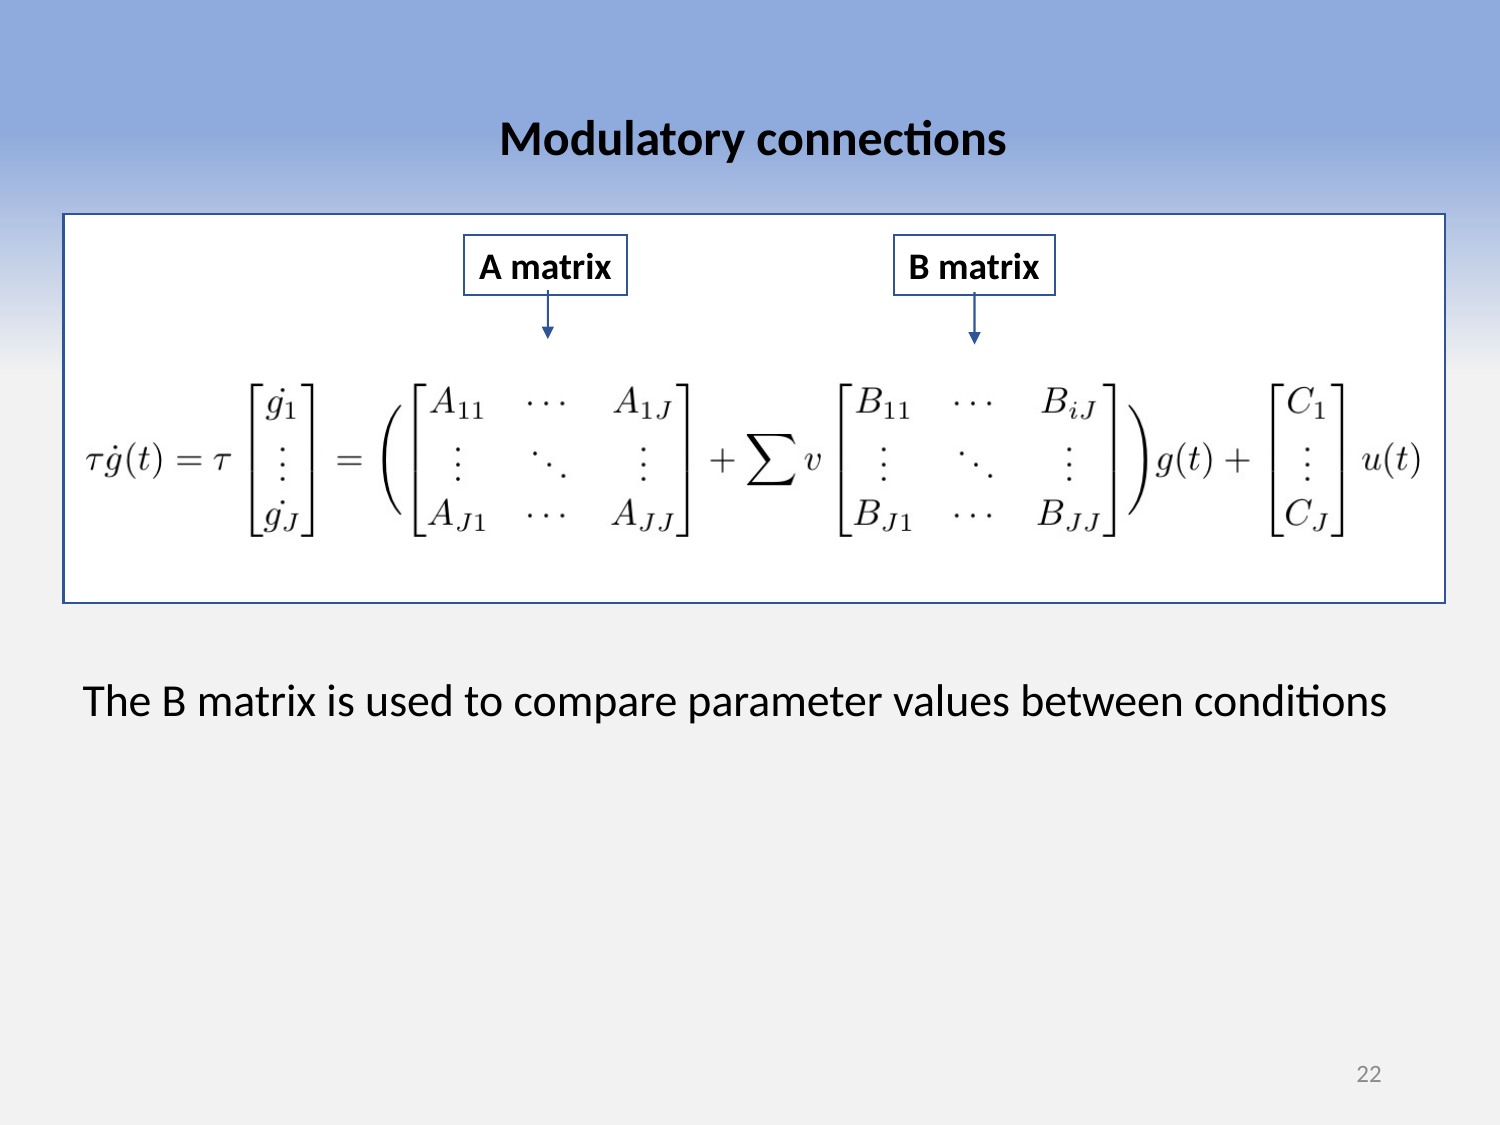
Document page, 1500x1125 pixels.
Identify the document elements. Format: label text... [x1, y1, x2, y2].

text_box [63, 213, 1446, 604]
slide_number 21 [1059, 1042, 1397, 1103]
text_box Modulatory connections [59, 58, 1447, 213]
picture [86, 382, 1420, 537]
text_box The B matrix is used to compare parameter values between conditions [67, 652, 1447, 733]
text_box [0, 0, 1500, 376]
